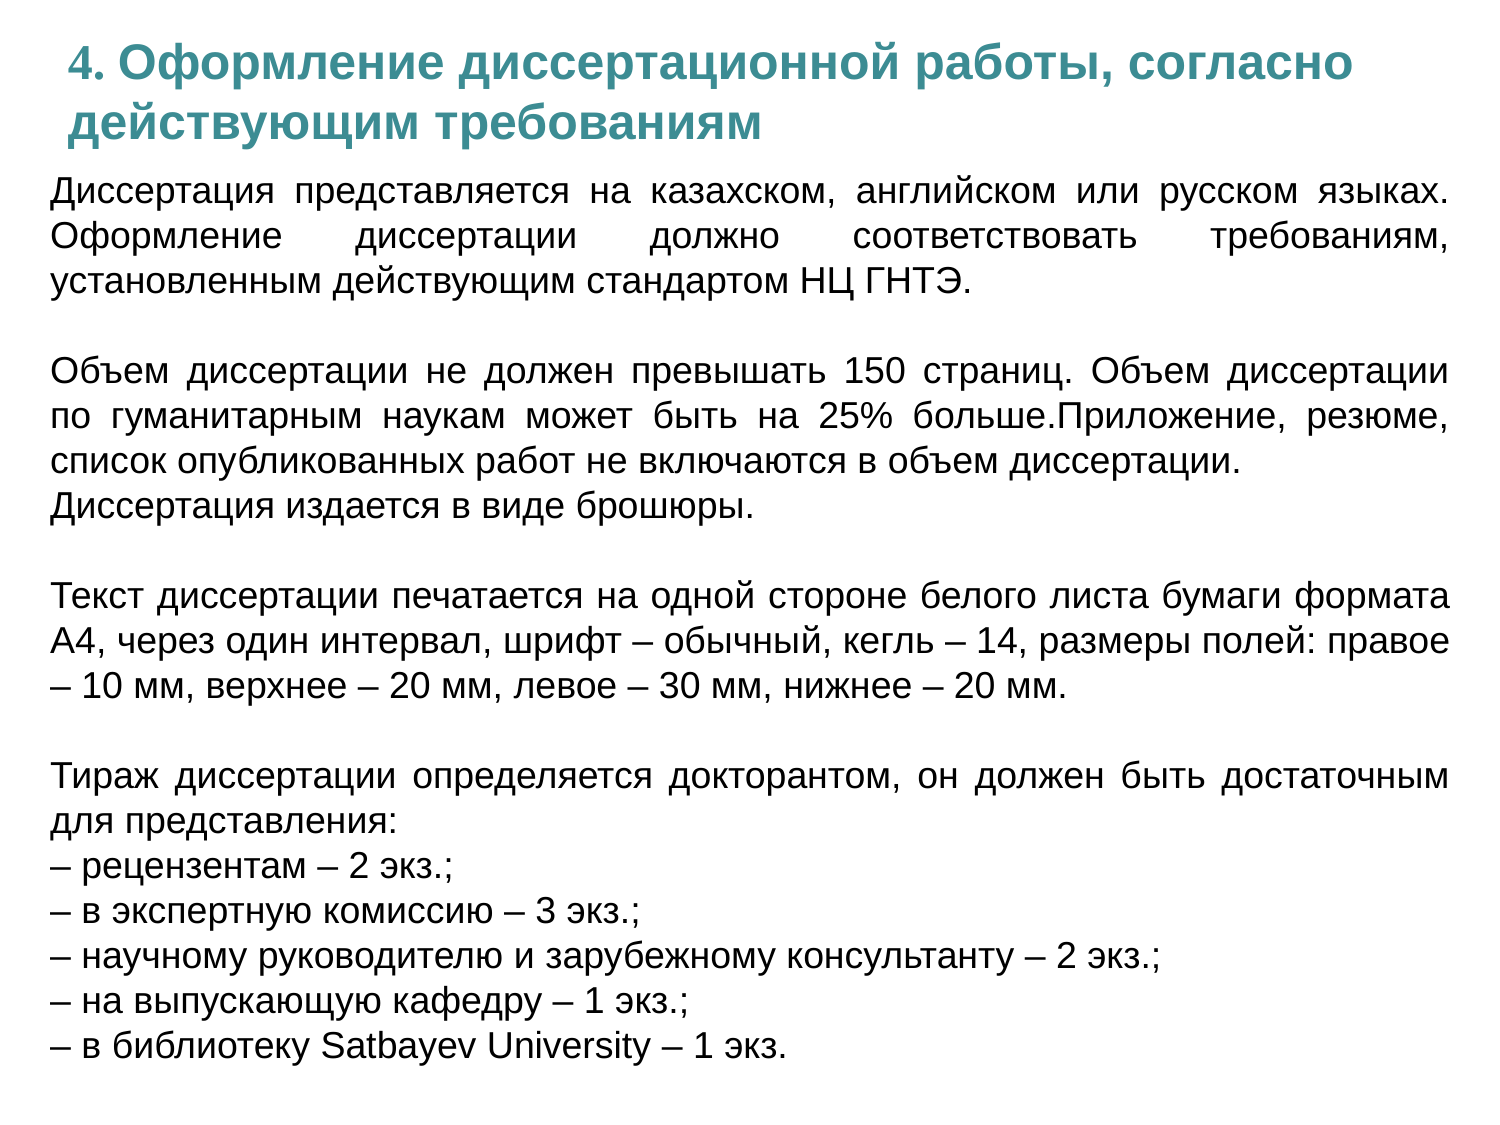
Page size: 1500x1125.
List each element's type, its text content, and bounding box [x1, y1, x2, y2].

text_box Диссертация представляется на казахском, английском или русском языках. Оформление диссертации должно соответствовать требованиям, установленным действующим стандартом НЦ ГНТЭ. Объем диссертации не должен превышать 150 страниц. Объем диссертации по гуманитарным наукам может быть на 25% больше.Приложение, резюме, список опубликованных работ не включаются в объем диссертации. Диссертация издается в виде брошюры. Текст диссертации печатается на одной стороне белого листа бумаги формата А4, через один интервал, шрифт – обычный, кегль – 14, размеры полей: правое – 10 мм, верхнее – 20 мм, левое – 30 мм, нижнее – 20 мм. Тираж диссертации определяется докторантом, он должен быть достаточным для представления: – рецензентам – 2 экз.; – в экспертную комиссию – 3 экз.; – научному руководителю и зарубежному консультанту – 2 экз.; – на выпускающую кафедру – 1 экз.; – в библиотеку Satbayev University – 1 экз. [35, 158, 1465, 1074]
text_box 4. Оформление диссертационной работы, согласно действующим требованиям [53, 22, 1425, 158]
